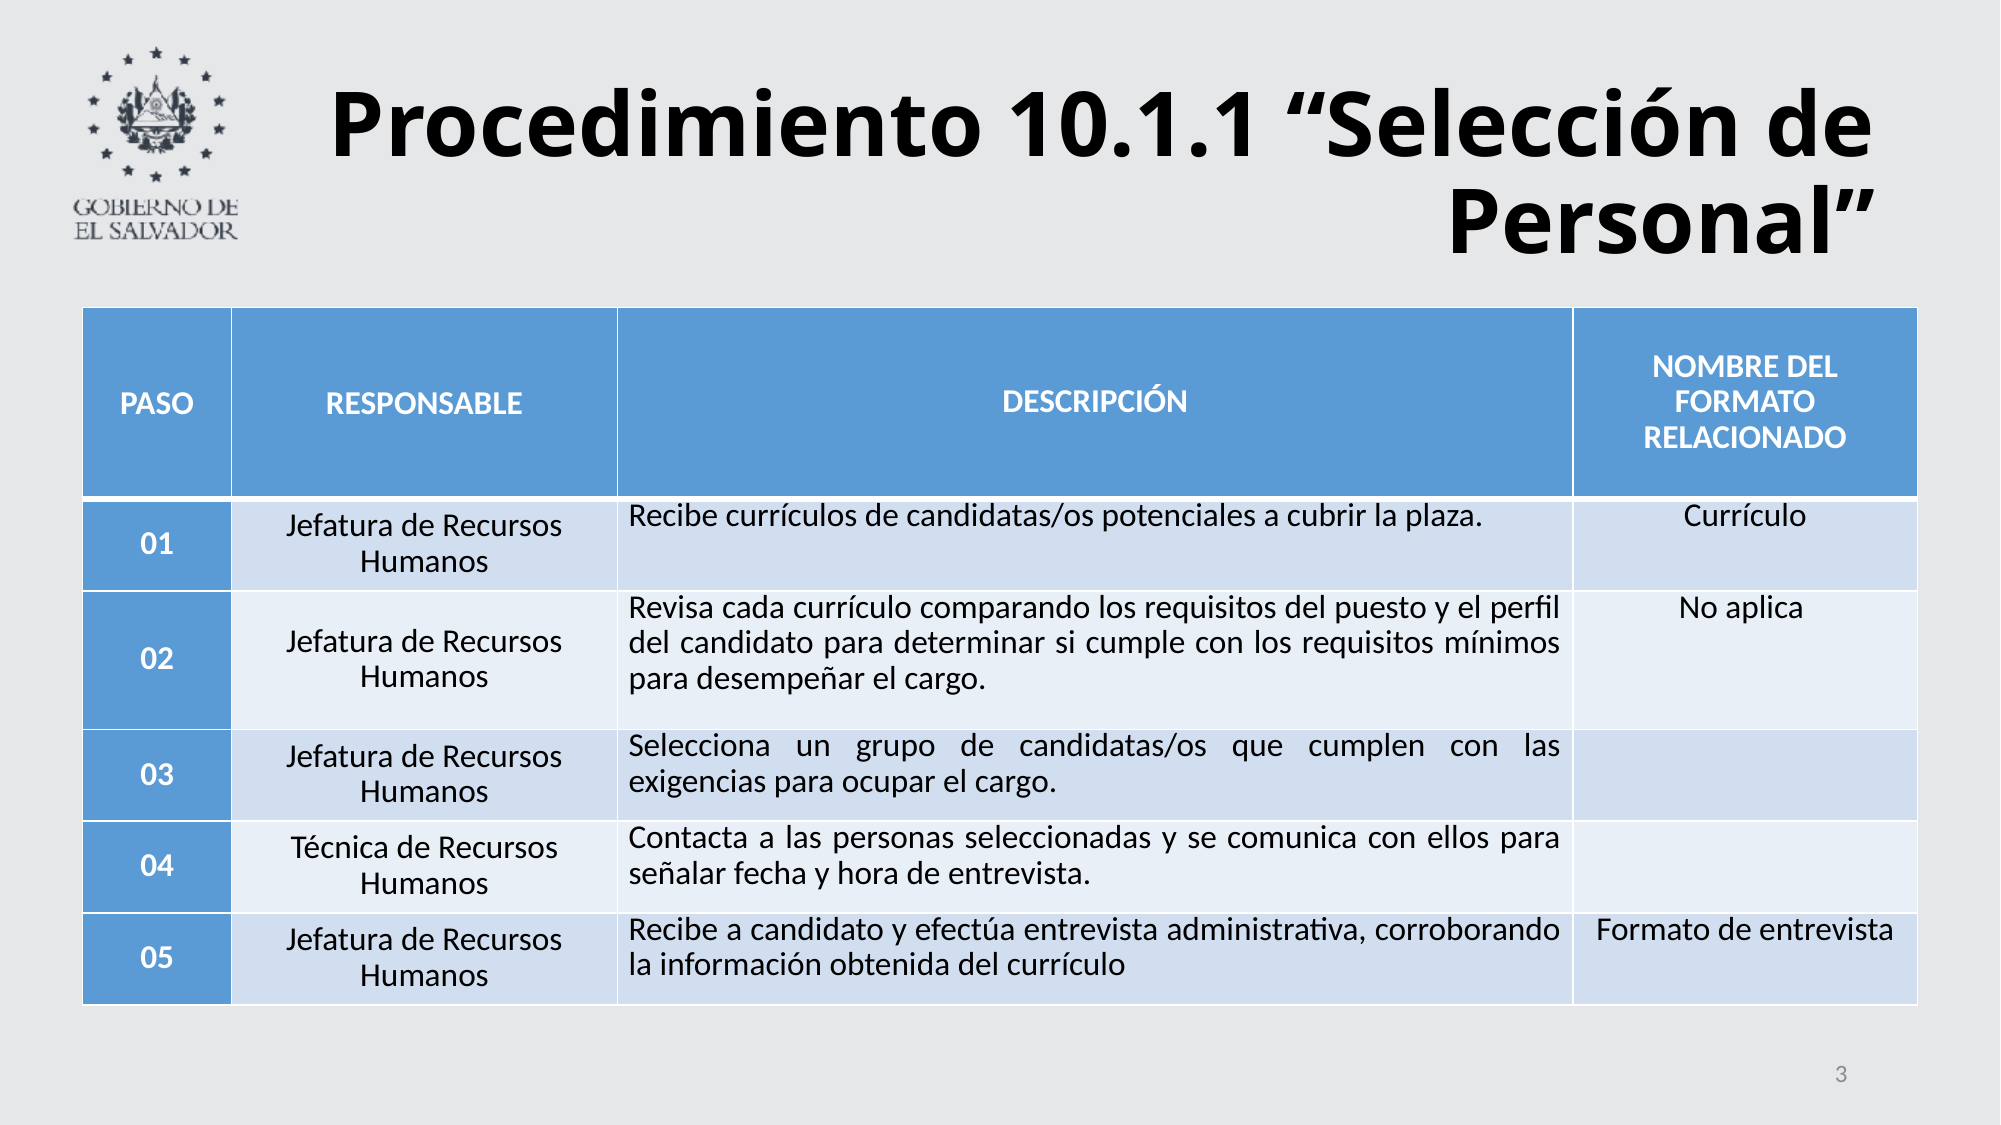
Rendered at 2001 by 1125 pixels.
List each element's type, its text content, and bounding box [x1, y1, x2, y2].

table_cell Jefatura de Recursos Humanos [232, 914, 617, 1004]
table_cell 01 [83, 502, 231, 590]
table_cell 02 [83, 592, 231, 729]
table_cell No aplica [1574, 592, 1917, 729]
table_cell Currículo [1574, 502, 1917, 590]
table_cell 04 [83, 822, 231, 912]
table_cell Revisa cada currículo comparando los requisitos del puesto y el perfil del candidato para determinar si cumple con los requisitos mínimos para desempeñar el cargo. [618, 592, 1572, 729]
table_cell [1574, 730, 1917, 820]
table_header RESPONSABLE [232, 308, 617, 496]
table_cell 05 [83, 914, 231, 1004]
table_header PASO [83, 308, 231, 496]
table_cell Jefatura de Recursos Humanos [232, 502, 617, 590]
table_cell Selecciona un grupo de candidatas/os que cumplen con las exigencias para ocupar el cargo. [618, 730, 1572, 820]
table_cell Contacta a las personas seleccionadas y se comunica con ellos para señalar fecha y hora de entrevista. [618, 822, 1572, 912]
table_cell Recibe currículos de candidatas/os potenciales a cubrir la plaza. [618, 502, 1572, 590]
table_cell Jefatura de Recursos Humanos [232, 730, 617, 820]
table_header DESCRIPCIÓN [618, 308, 1572, 496]
table_cell Formato de entrevista [1574, 914, 1917, 1004]
slide_number 3 [1412, 1042, 1863, 1103]
table_cell Técnica de Recursos Humanos [232, 822, 617, 912]
table_header NOMBRE DEL FORMATO RELACIONADO [1574, 308, 1917, 496]
table_cell 03 [83, 730, 231, 820]
table_cell [1574, 822, 1917, 912]
title Procedimiento 10.1.1 “Selección de Personal” [165, 67, 1890, 285]
table_cell Recibe a candidato y efectúa entrevista administrativa, corroborando la información obtenida del currículo [618, 914, 1572, 1004]
table_cell Jefatura de Recursos Humanos [232, 592, 617, 729]
picture [0, 0, 2001, 1125]
